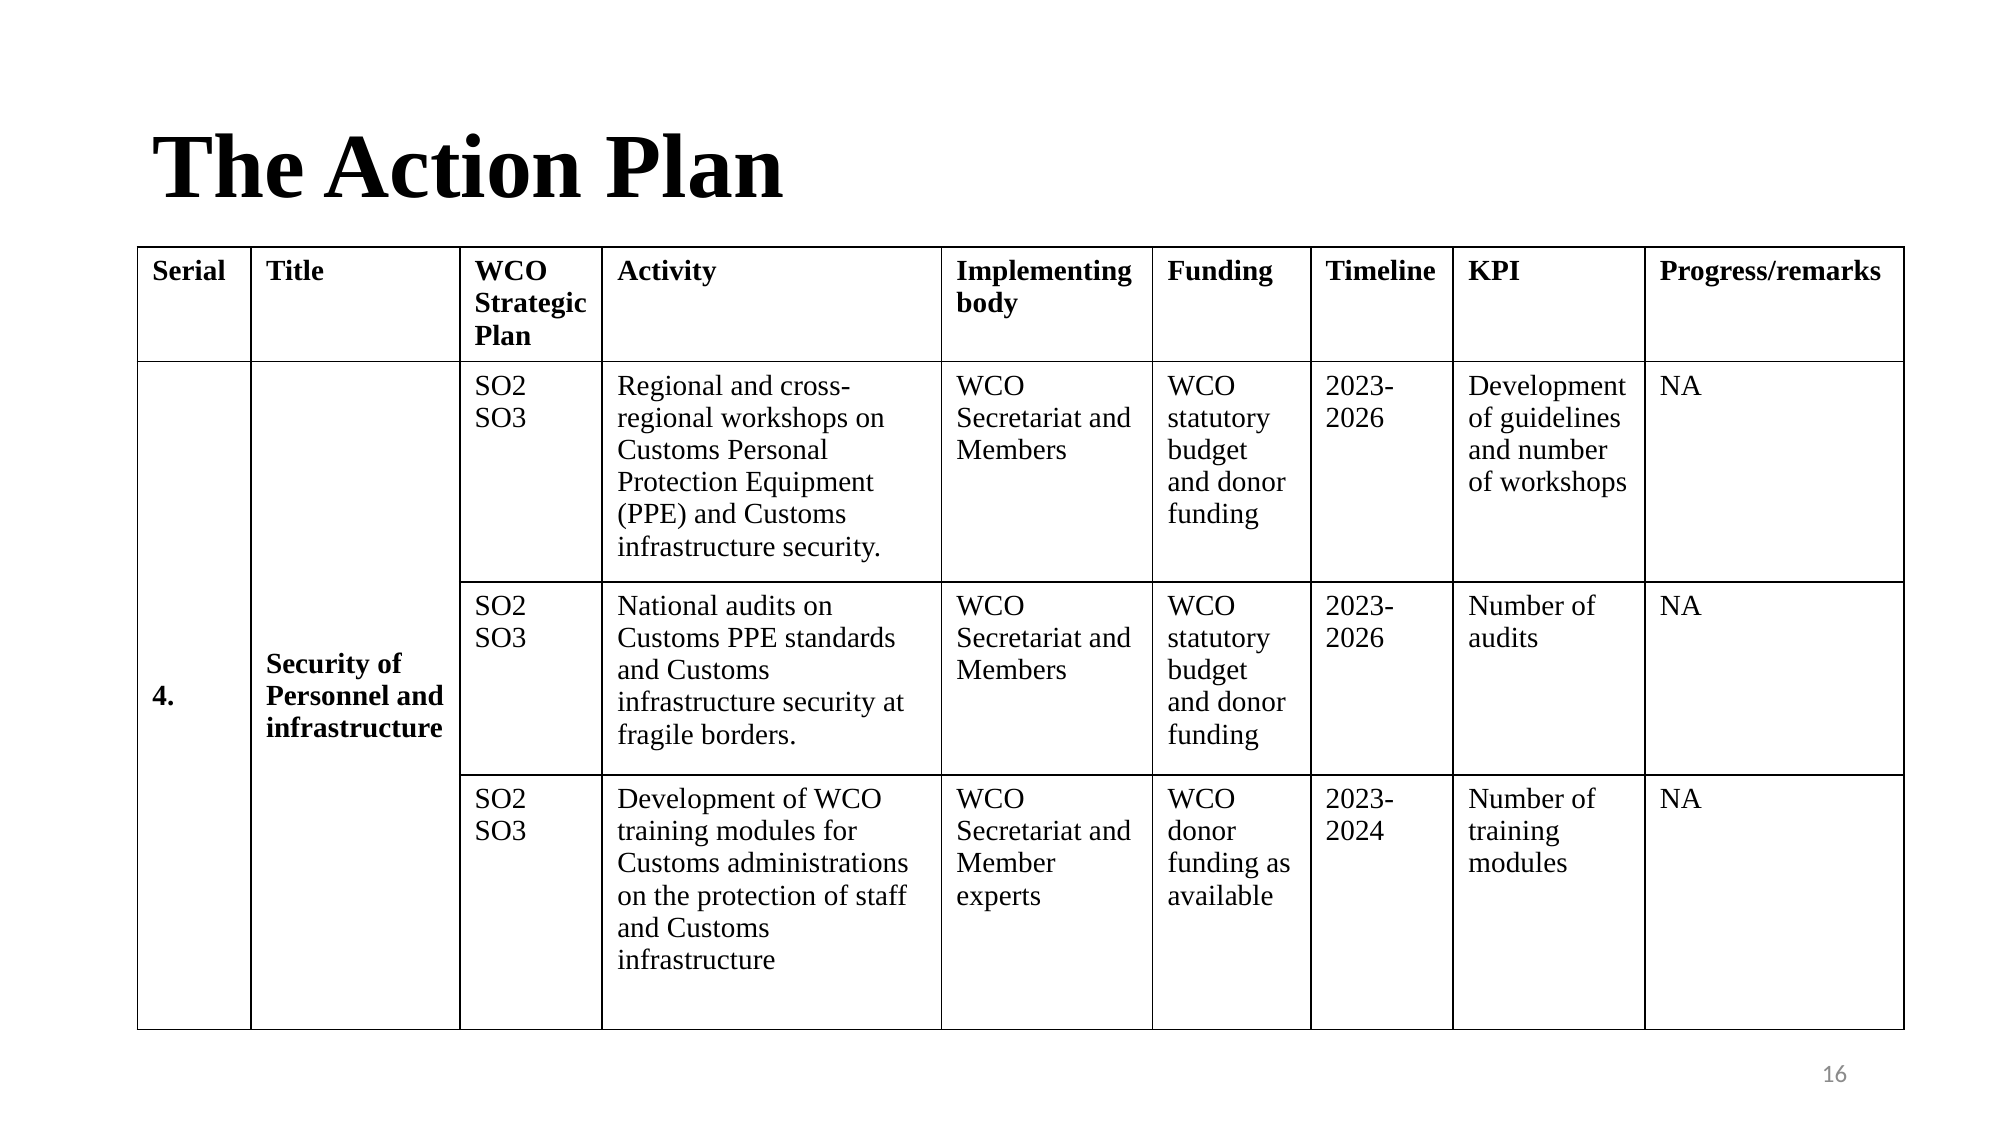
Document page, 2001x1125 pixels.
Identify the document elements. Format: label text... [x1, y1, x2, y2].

table_cell WCO statutory budget and donor funding [1153, 583, 1310, 774]
table_cell WCO statutory budget and donor funding [1153, 362, 1310, 581]
table_header Implementing body [942, 248, 1152, 361]
table_header WCO Strategic Plan [461, 248, 601, 361]
table_cell Development of WCO training modules for Customs administrations on the protection of staff and Customs infrastructure [603, 776, 941, 1029]
table_cell Development of guidelines and number of workshops [1454, 362, 1644, 581]
table_cell WCO Secretariat and Members [942, 583, 1152, 774]
table_cell WCO Secretariat and Member experts [942, 776, 1152, 1029]
table_header KPI [1454, 248, 1644, 361]
title The Action Plan [137, 89, 1863, 246]
table_cell SO2 SO3 [461, 362, 601, 581]
table_cell NA [1646, 776, 1903, 1029]
table_header Progress/remarks [1646, 248, 1903, 361]
table_cell Number of training modules [1454, 776, 1644, 1029]
table_header Serial [138, 248, 250, 361]
table_cell SO2 SO3 [461, 583, 601, 774]
table_cell SO2 SO3 [461, 776, 601, 1029]
table_header Timeline [1312, 248, 1452, 361]
table_header Title [252, 248, 459, 361]
table_cell 4. [138, 362, 250, 1029]
table_cell WCO donor funding as available [1153, 776, 1310, 1029]
table_header Activity [603, 248, 941, 361]
table_cell Security of Personnel and infrastructure [252, 362, 459, 1029]
table_cell NA [1646, 583, 1903, 774]
table_cell Regional and cross-regional workshops on Customs Personal Protection Equipment (PPE) and Customs infrastructure security. [603, 362, 941, 581]
table_cell WCO Secretariat and Members [942, 362, 1152, 581]
table_cell 2023-2026 [1312, 362, 1452, 581]
table_cell 2023-2024 [1312, 776, 1452, 1029]
table_cell NA [1646, 362, 1903, 581]
table_cell Number of audits [1454, 583, 1644, 774]
table_cell 2023-2026 [1312, 583, 1452, 774]
table_cell National audits on Customs PPE standards and Customs infrastructure security at fragile borders. [603, 583, 941, 774]
table_header Funding [1153, 248, 1310, 361]
slide_number 16 [1412, 1042, 1863, 1103]
